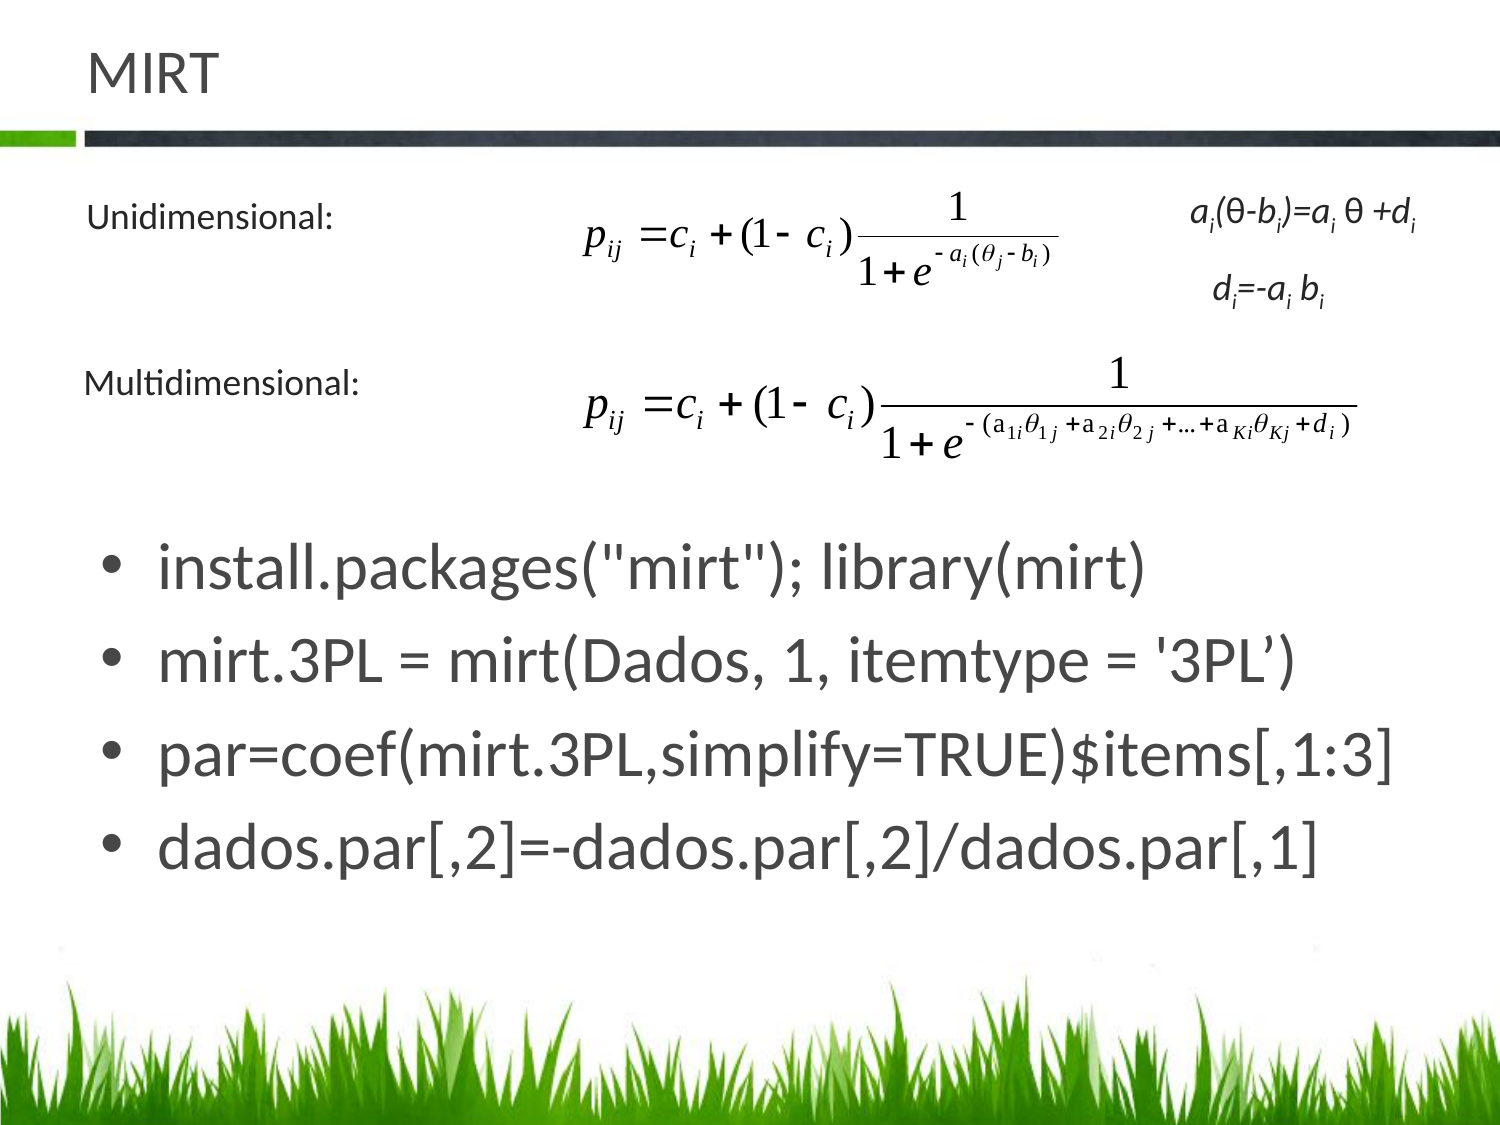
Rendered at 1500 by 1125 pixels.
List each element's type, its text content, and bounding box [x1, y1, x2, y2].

list install.packages("mirt"); library(mirt) mirt.3PL = mirt(Dados, 1, itemtype = '3PL’) par=coef(mirt.3PL,simplify=TRUE)$items[,1:3] dados.par[,2]=-dados.par[,2]/dados.par[,1] [85, 515, 1436, 1022]
text_box Unidimensional: [71, 184, 372, 245]
text_box Multidimensional: [68, 350, 420, 411]
picture [0, 0, 1500, 1125]
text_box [572, 342, 1365, 470]
text_box ai(θ-bi)=ai θ +di [1175, 178, 1450, 245]
text_box [312, 219, 1111, 312]
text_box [572, 178, 1066, 295]
title MIRT [71, 12, 1450, 125]
text_box di=-ai bi [1197, 255, 1376, 322]
